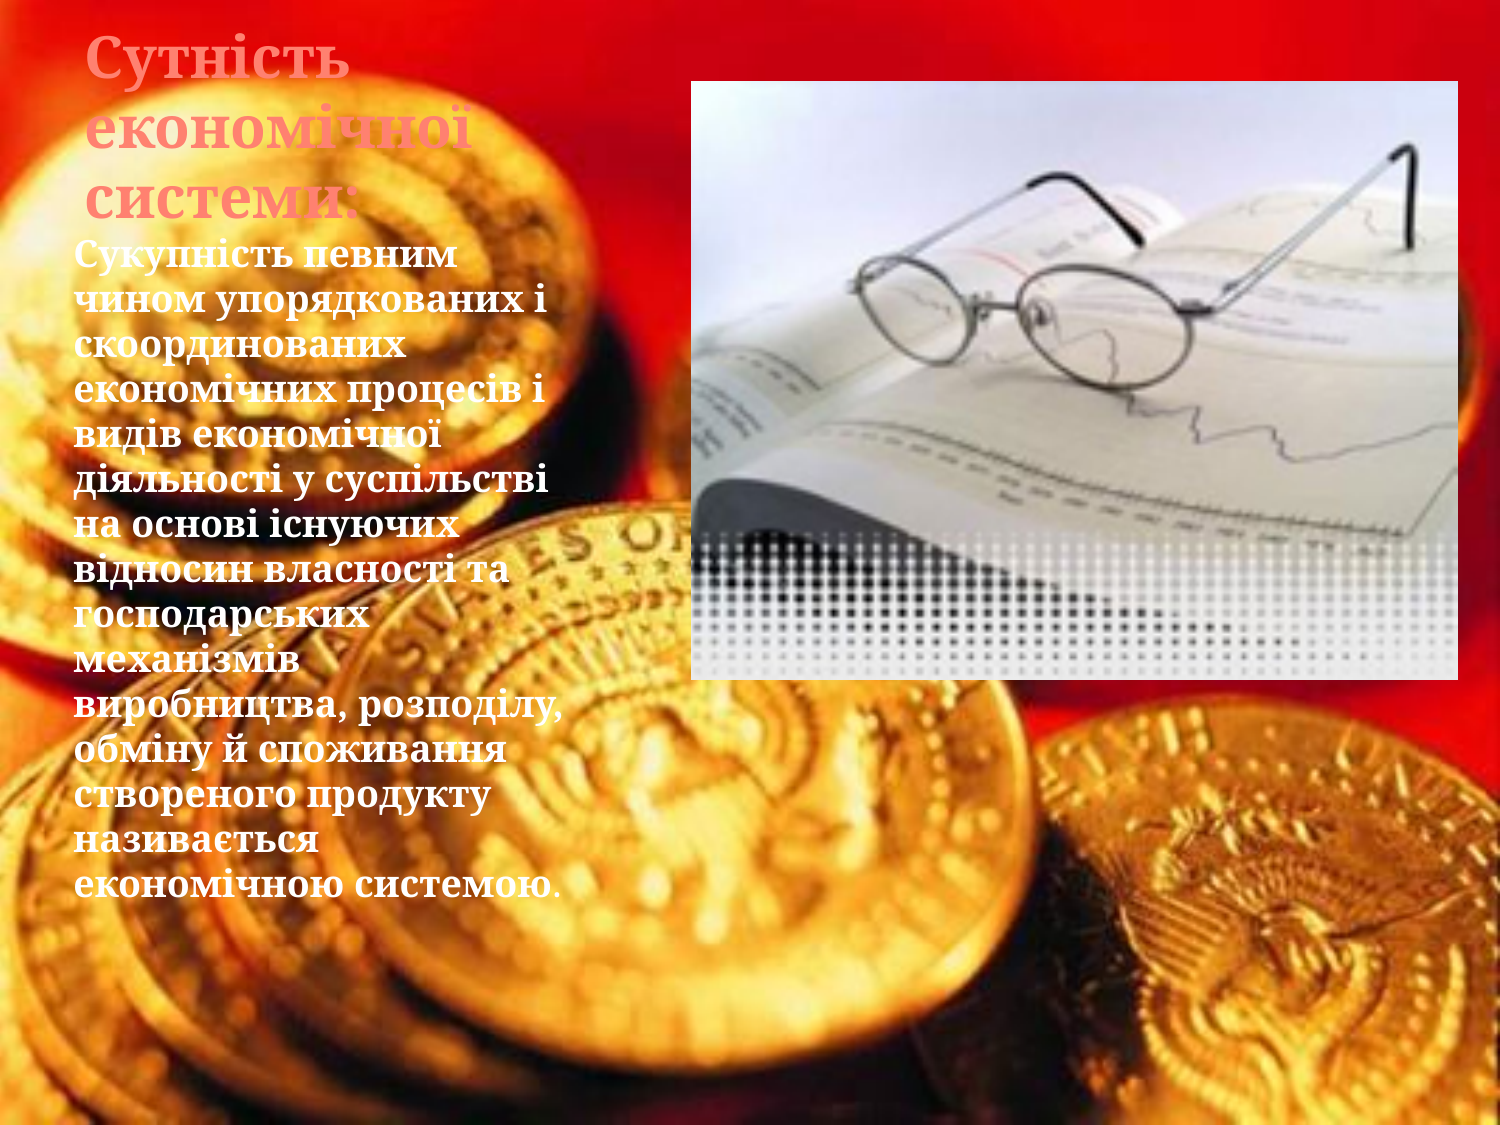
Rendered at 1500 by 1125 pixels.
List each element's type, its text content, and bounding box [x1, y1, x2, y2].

list Сукупність певним чином упорядкованих і скоординованих економічних процесів і видів економічної діяльності у суспільстві на основі існуючих відносин власності та господарських механізмів виробництва, розподілу, обміну й споживання створеного продукту називається економічною системою. [58, 222, 586, 1043]
title Сутність економічної системи: [70, 46, 564, 222]
picture [0, 0, 1500, 1125]
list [691, 81, 1458, 680]
